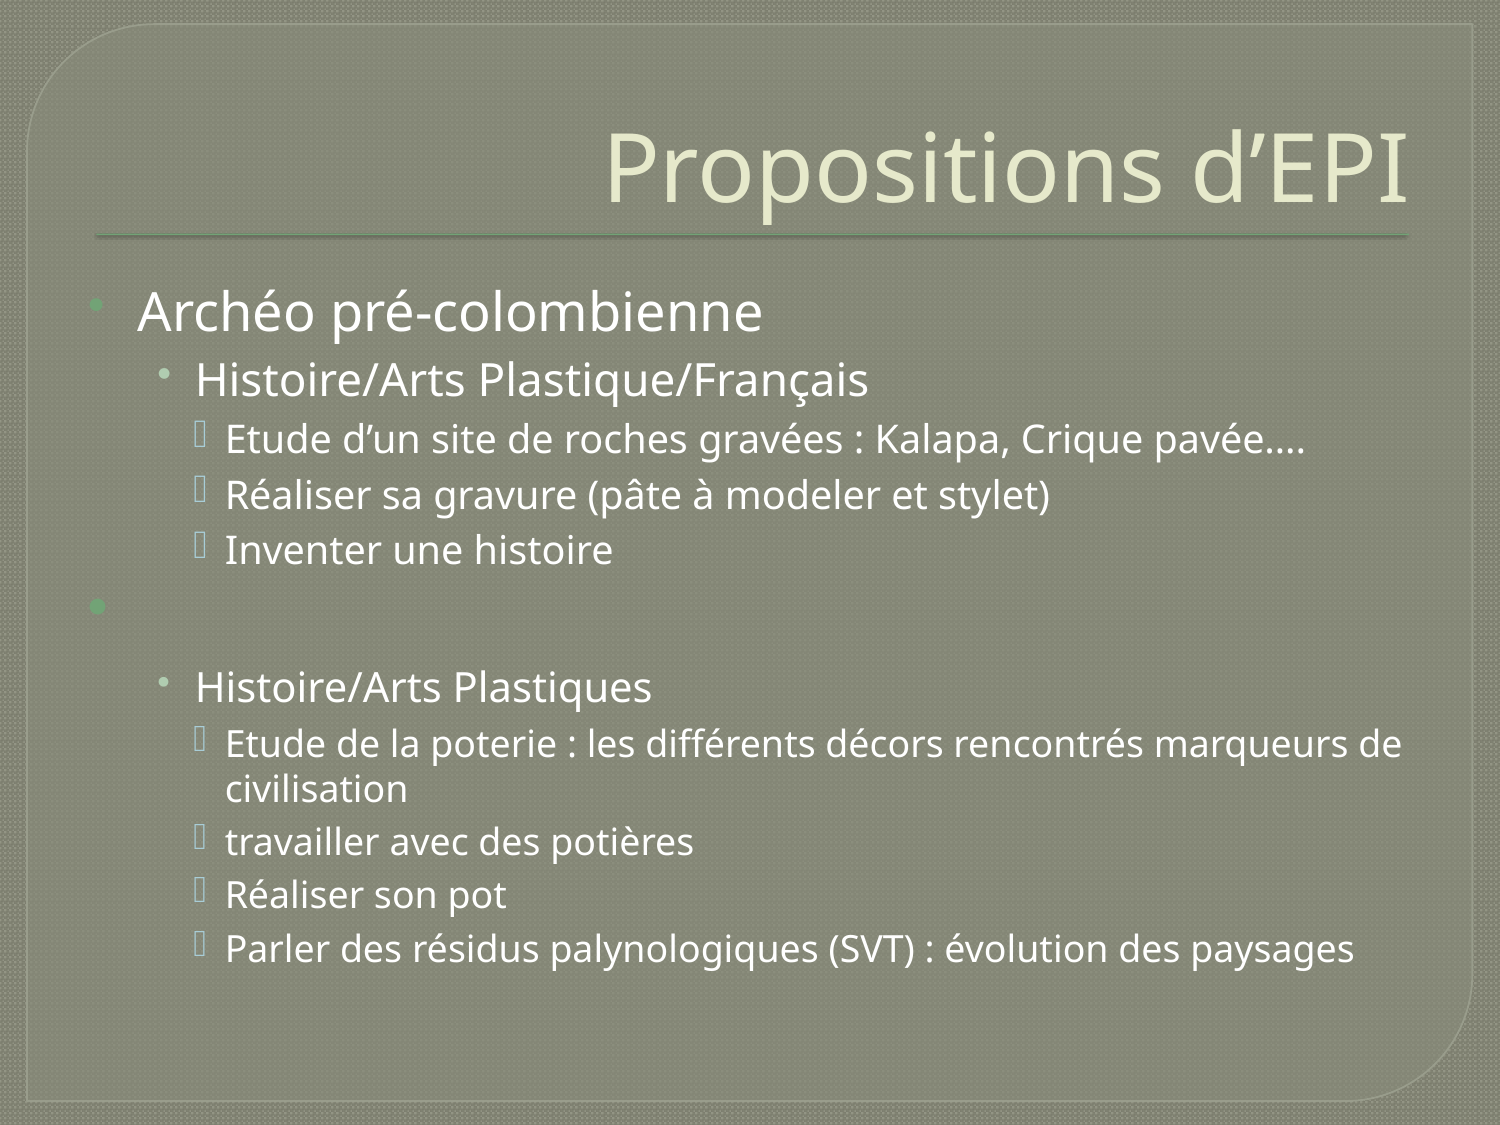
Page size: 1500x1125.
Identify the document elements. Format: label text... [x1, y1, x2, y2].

title Propositions d’EPI [75, 41, 1425, 230]
list Archéo pré-colombienne Histoire/Arts Plastique/Français Etude d’un site de roches gravées : Kalapa, Crique pavée…. Réaliser sa gravure (pâte à modeler et stylet) Inventer une histoire Histoire/Arts Plastiques Etude de la poterie : les différents décors rencontrés marqueurs de civilisation travailler avec des potières Réaliser son pot Parler des résidus palynologiques (SVT) : évolution des paysages [75, 270, 1425, 1083]
